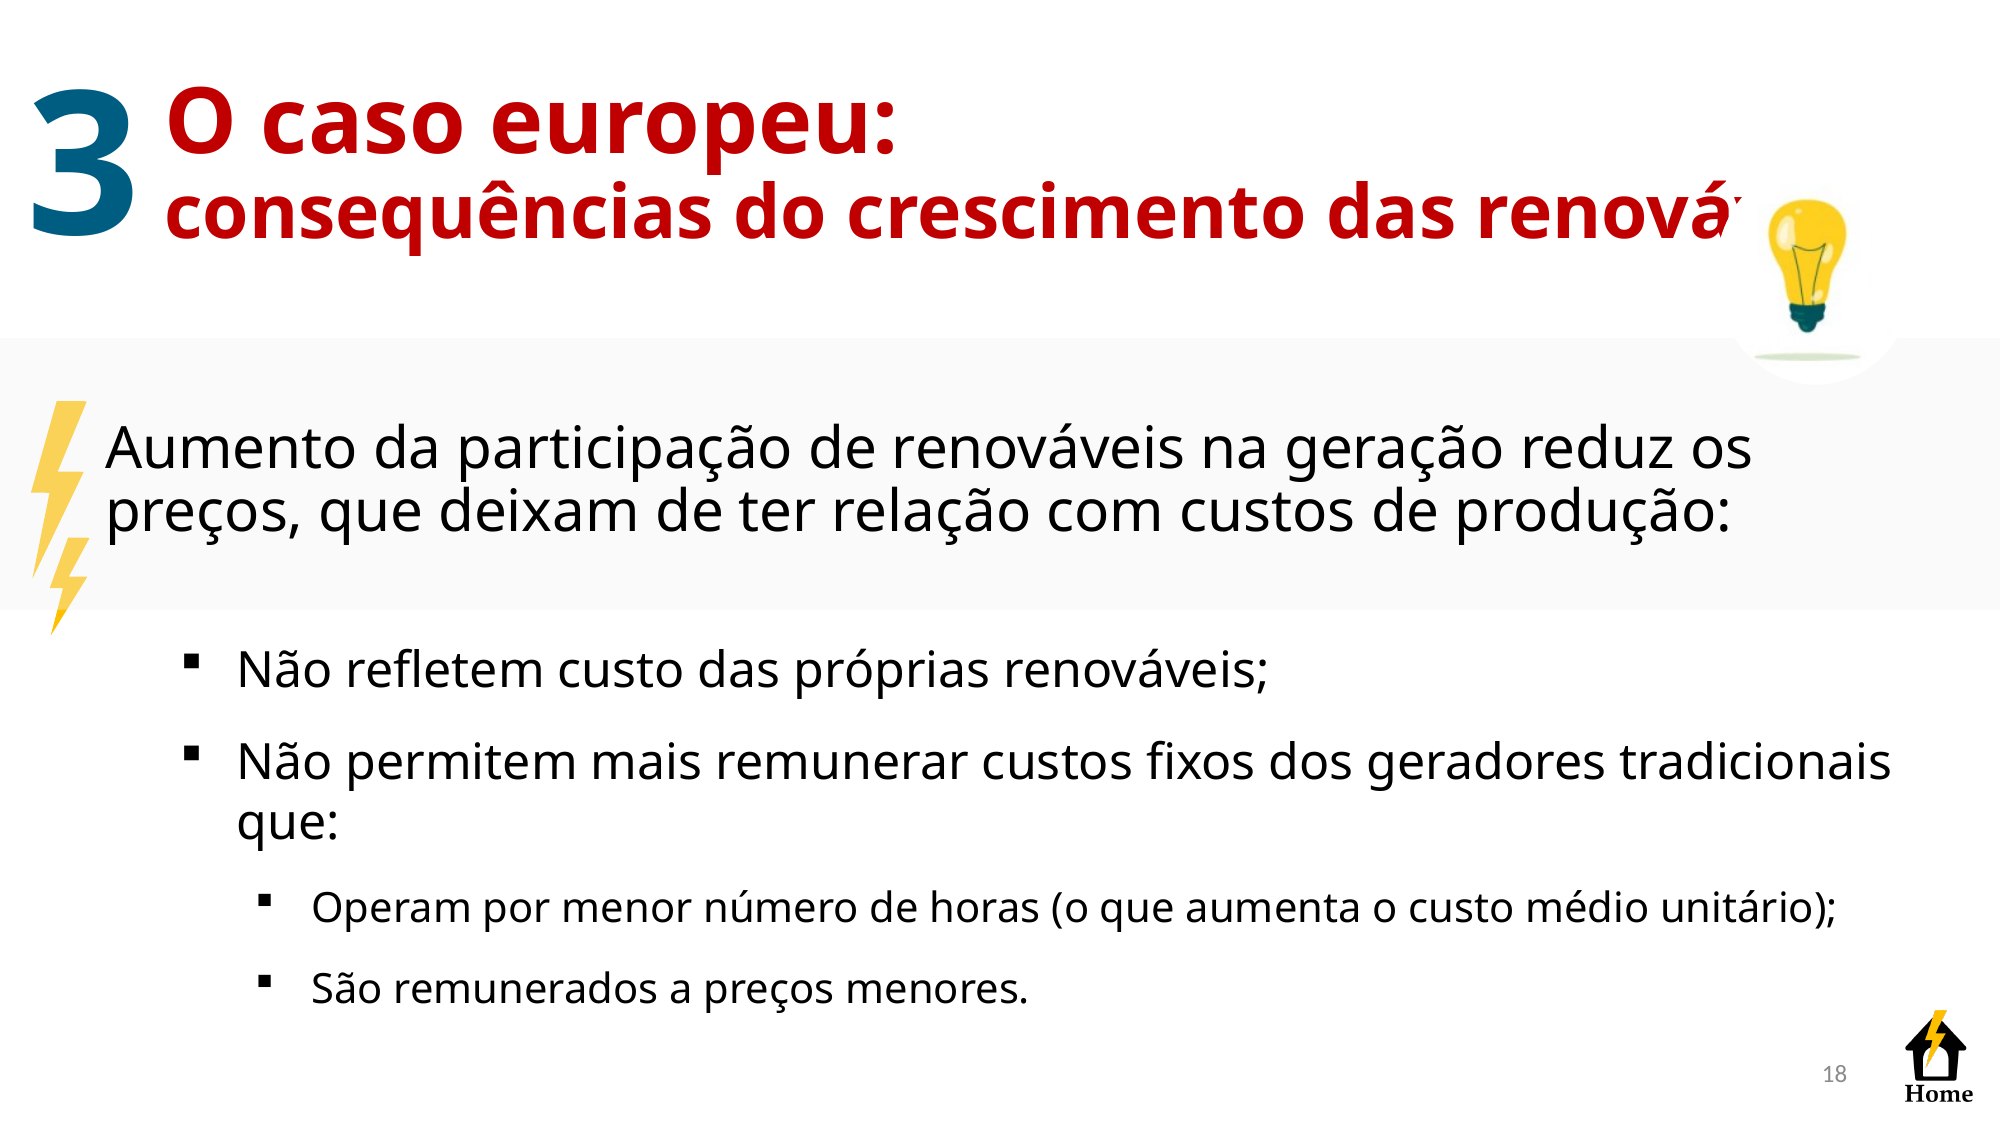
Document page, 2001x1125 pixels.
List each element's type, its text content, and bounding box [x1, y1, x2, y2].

picture [1889, 1010, 1989, 1124]
text_box [50, 611, 67, 636]
text_box Aumento da participação de renováveis na geração reduz os preços, que deixam de ter relação com custos de produção: Não refletem custo das próprias renováveis; Não permitem mais remunerar custos fixos dos geradores tradicionais que: Operam por menor número de horas (o que aumenta o custo médio unitário); São remunerados a preços menores. [90, 410, 1962, 1110]
text_box [0, 337, 2000, 611]
text_box 3 [11, 27, 156, 282]
text_box O caso europeu: consequências do crescimento das renováveis [156, 67, 1974, 255]
picture [1715, 160, 1917, 385]
